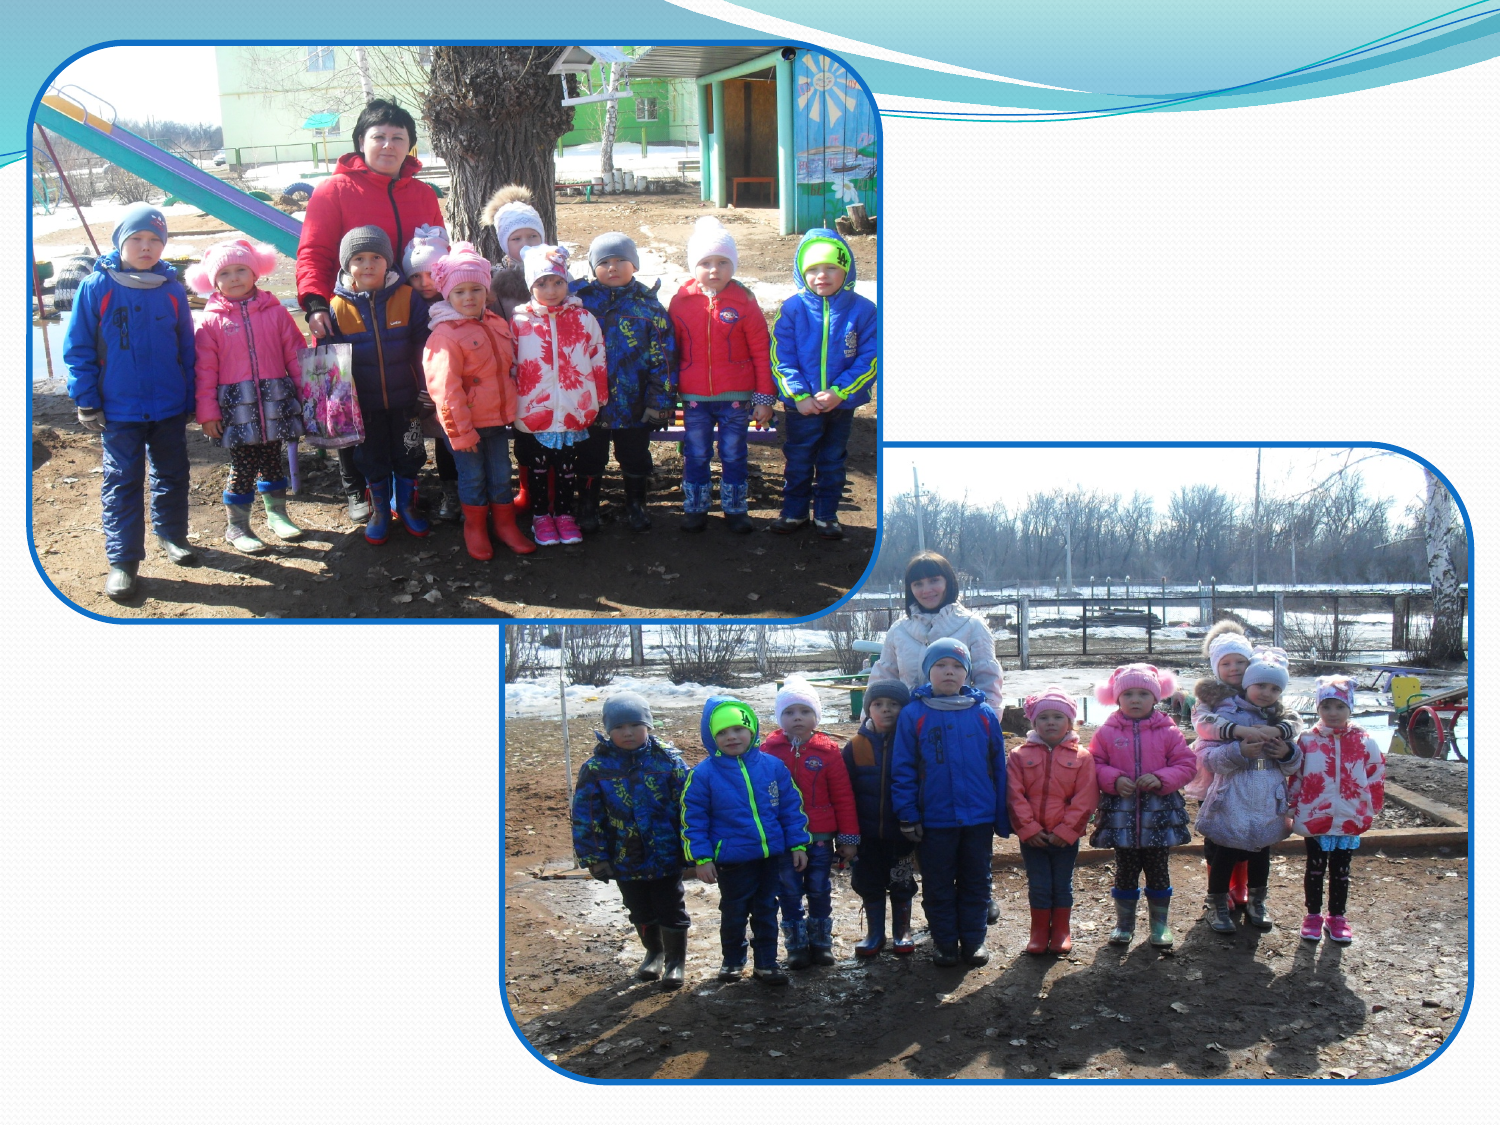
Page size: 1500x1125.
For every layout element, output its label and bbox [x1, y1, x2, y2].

list [501, 444, 1472, 1083]
picture [29, 42, 881, 622]
